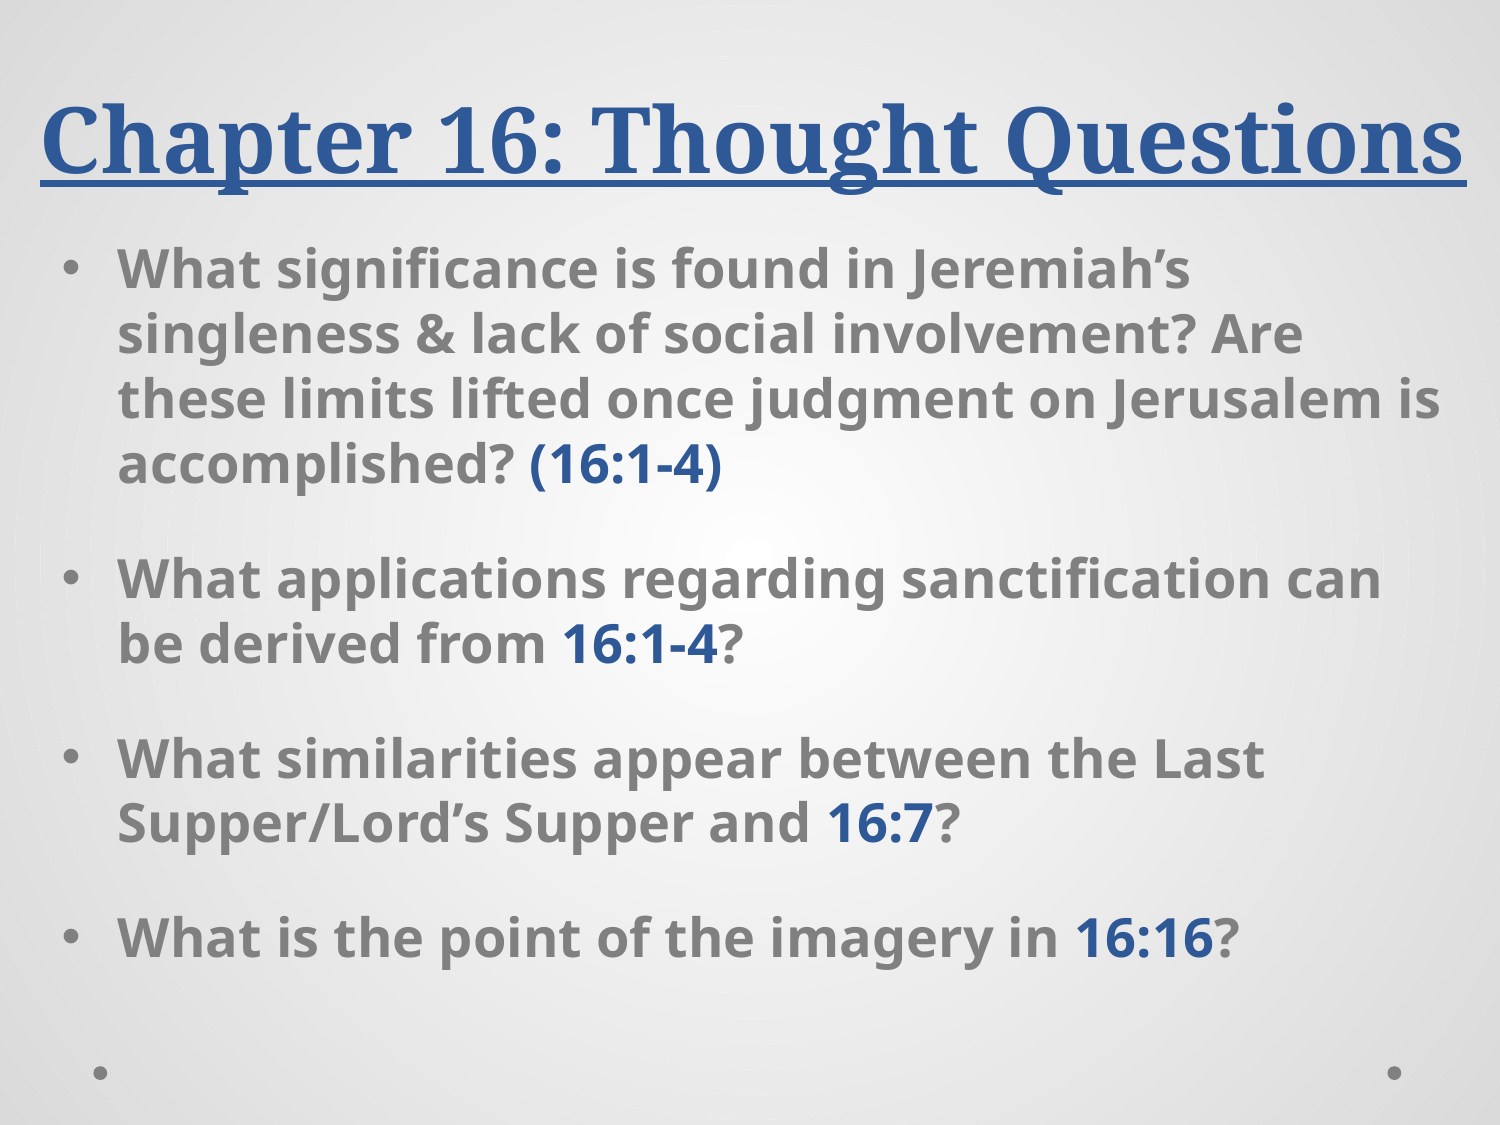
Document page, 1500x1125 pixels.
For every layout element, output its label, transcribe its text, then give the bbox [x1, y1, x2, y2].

title Chapter 16: Thought Questions [17, 0, 1490, 263]
list What significance is found in Jeremiah’s singleness & lack of social involvement? Are these limits lifted once judgment on Jerusalem is accomplished? (16:1-4) What applications regarding sanctification can be derived from 16:1-4? What similarities appear between the Last Supper/Lord’s Supper and 16:7? What is the point of the imagery in 16:16? [46, 226, 1462, 969]
